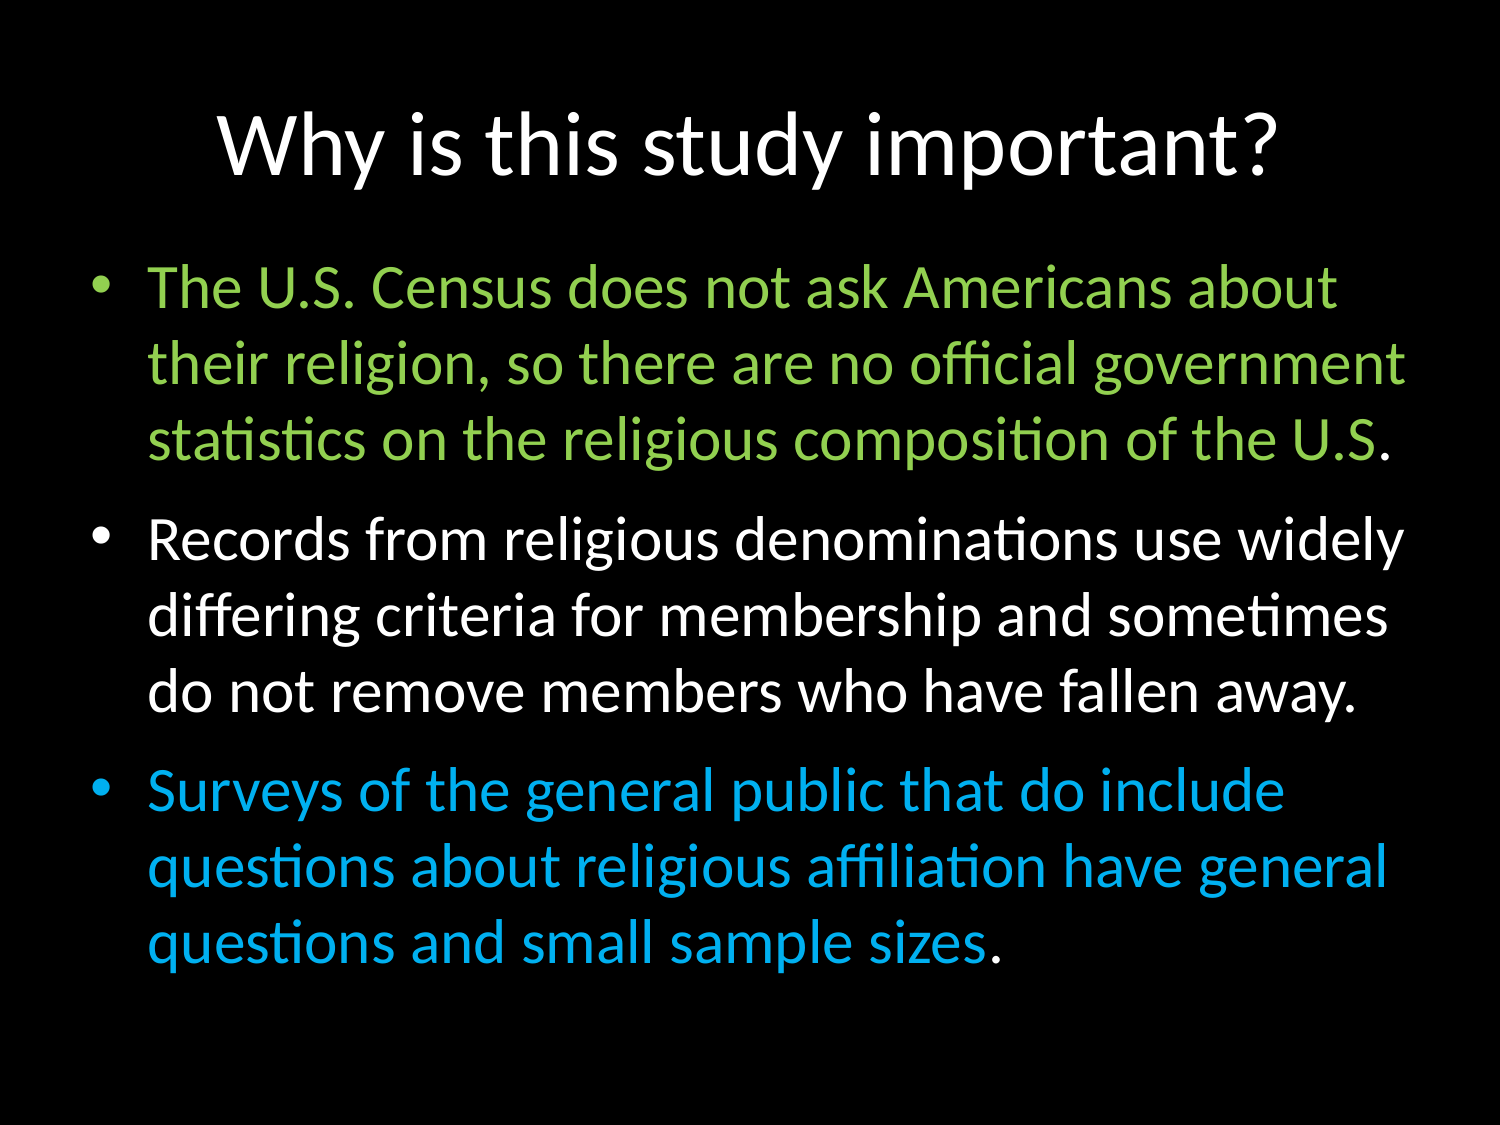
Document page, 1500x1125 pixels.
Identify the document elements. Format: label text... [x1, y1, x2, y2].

title Why is this study important? [75, 45, 1425, 233]
list The U.S. Census does not ask Americans about their religion, so there are no official government statistics on the religious composition of the U.S. Records from religious denominations use widely differing criteria for membership and sometimes do not remove members who have fallen away. Surveys of the general public that do include questions about religious affiliation have general questions and small sample sizes. [75, 237, 1425, 1005]
